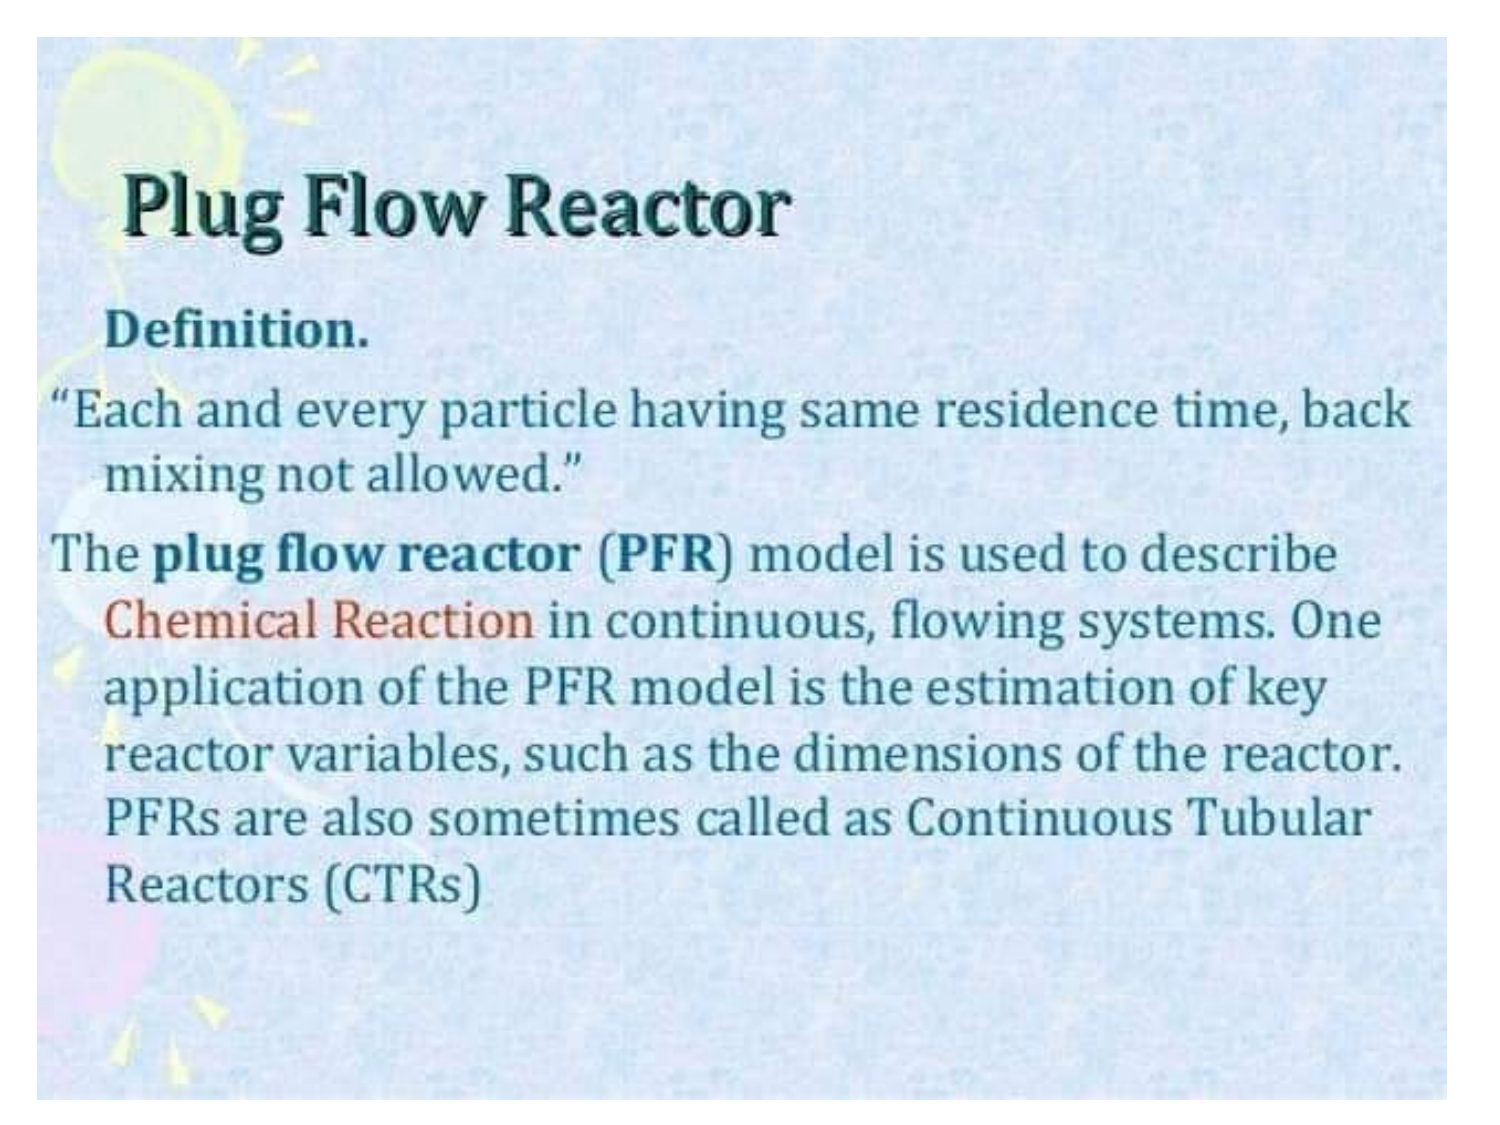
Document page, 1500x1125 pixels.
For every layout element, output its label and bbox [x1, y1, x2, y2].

picture [37, 37, 1448, 1101]
